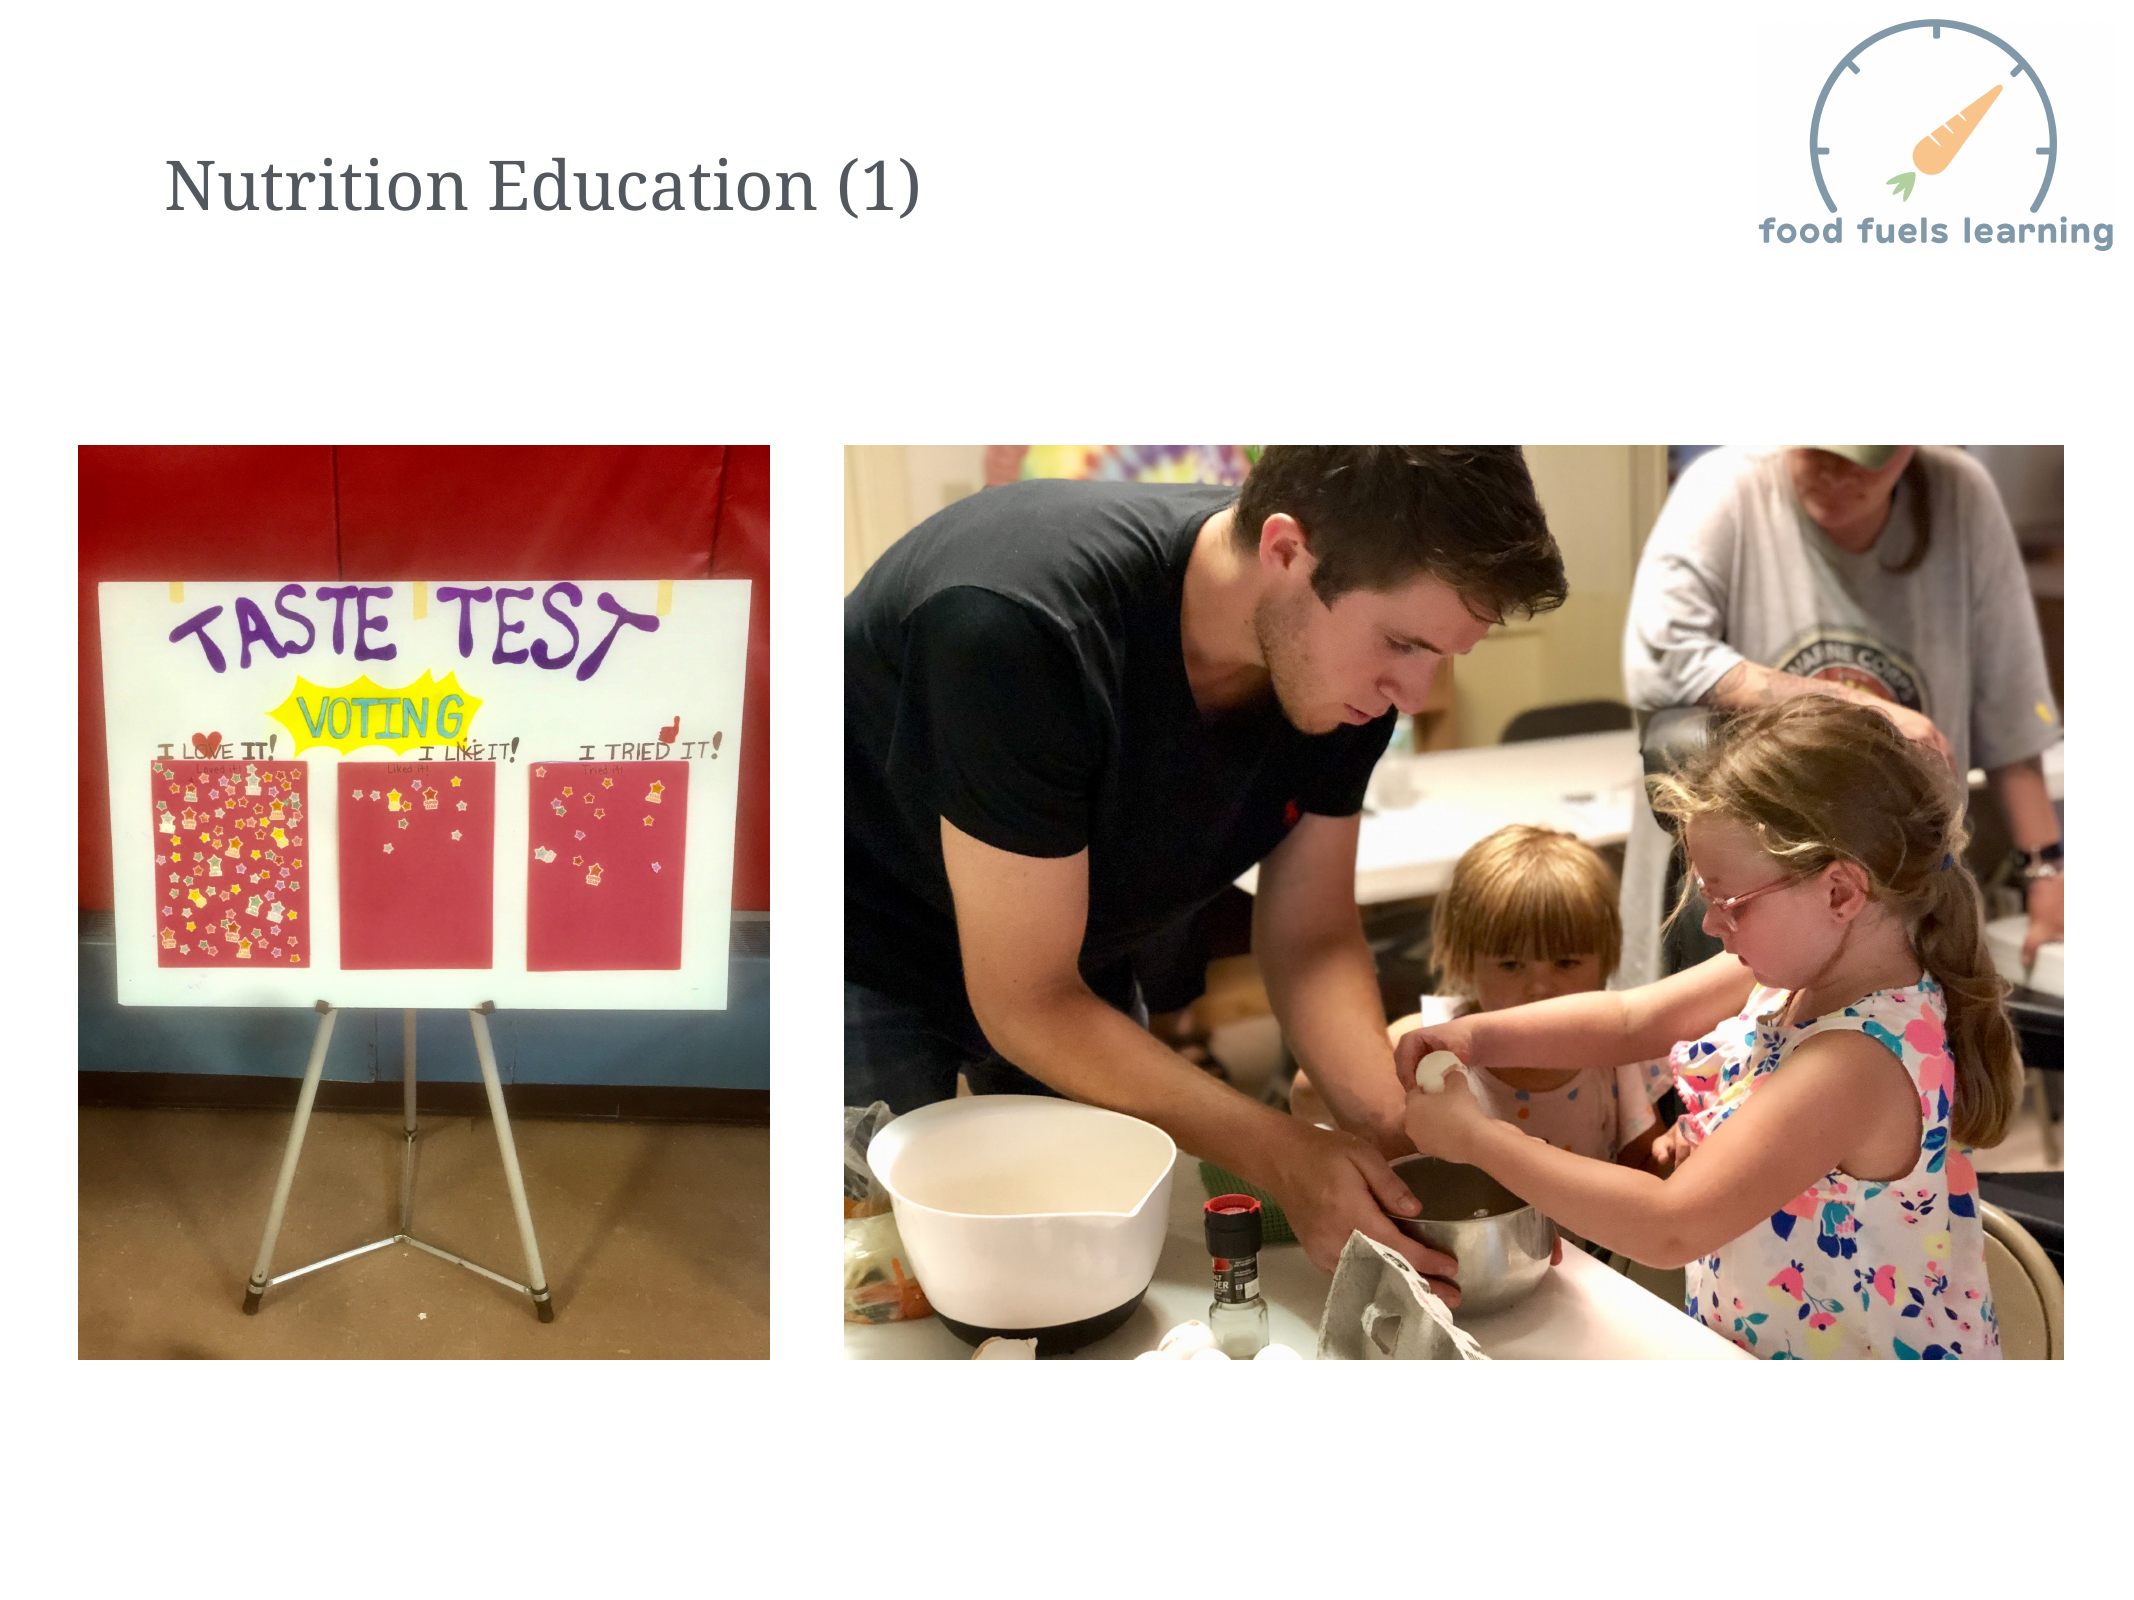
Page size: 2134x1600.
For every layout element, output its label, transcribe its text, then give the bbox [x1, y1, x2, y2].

picture [77, 445, 770, 1360]
title Nutrition Education (1) [156, 130, 1753, 235]
picture [1758, 19, 2116, 251]
picture [844, 445, 2064, 1360]
